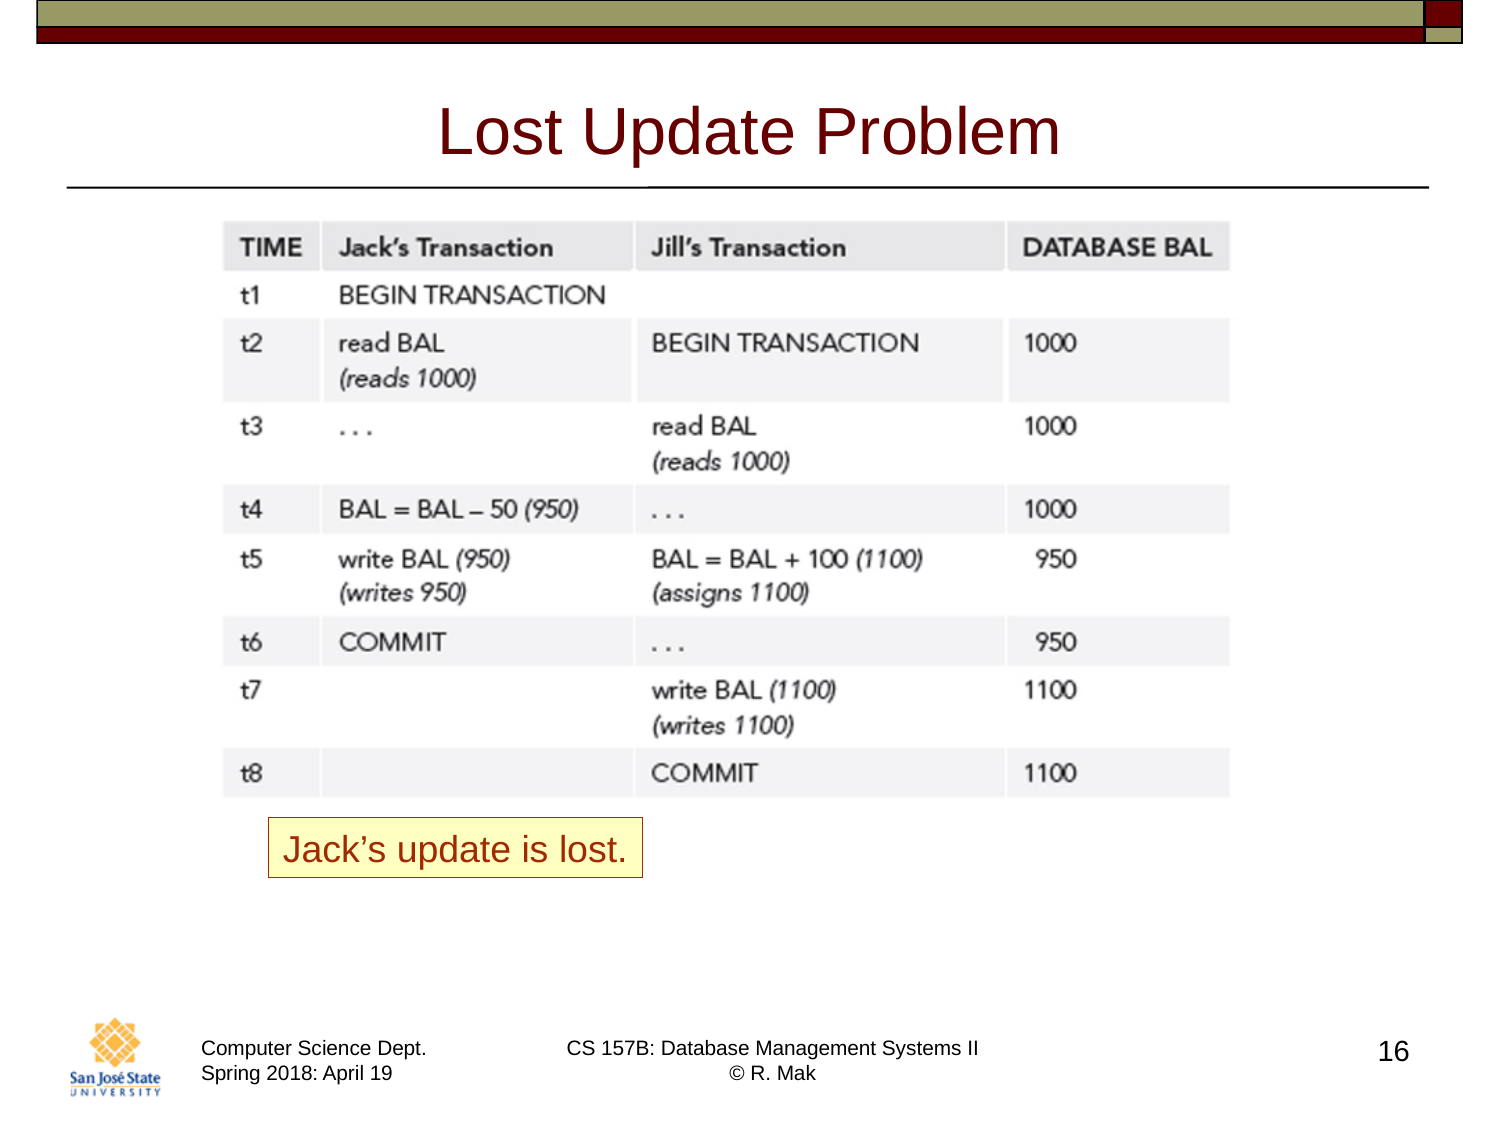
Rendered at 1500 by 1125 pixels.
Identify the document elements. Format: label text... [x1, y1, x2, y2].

slide_number 16 [1112, 1025, 1425, 1100]
title Lost Update Problem [75, 67, 1425, 175]
picture [209, 217, 1244, 803]
text_box Jack’s update is lost. [268, 817, 643, 878]
picture [60, 1012, 166, 1112]
